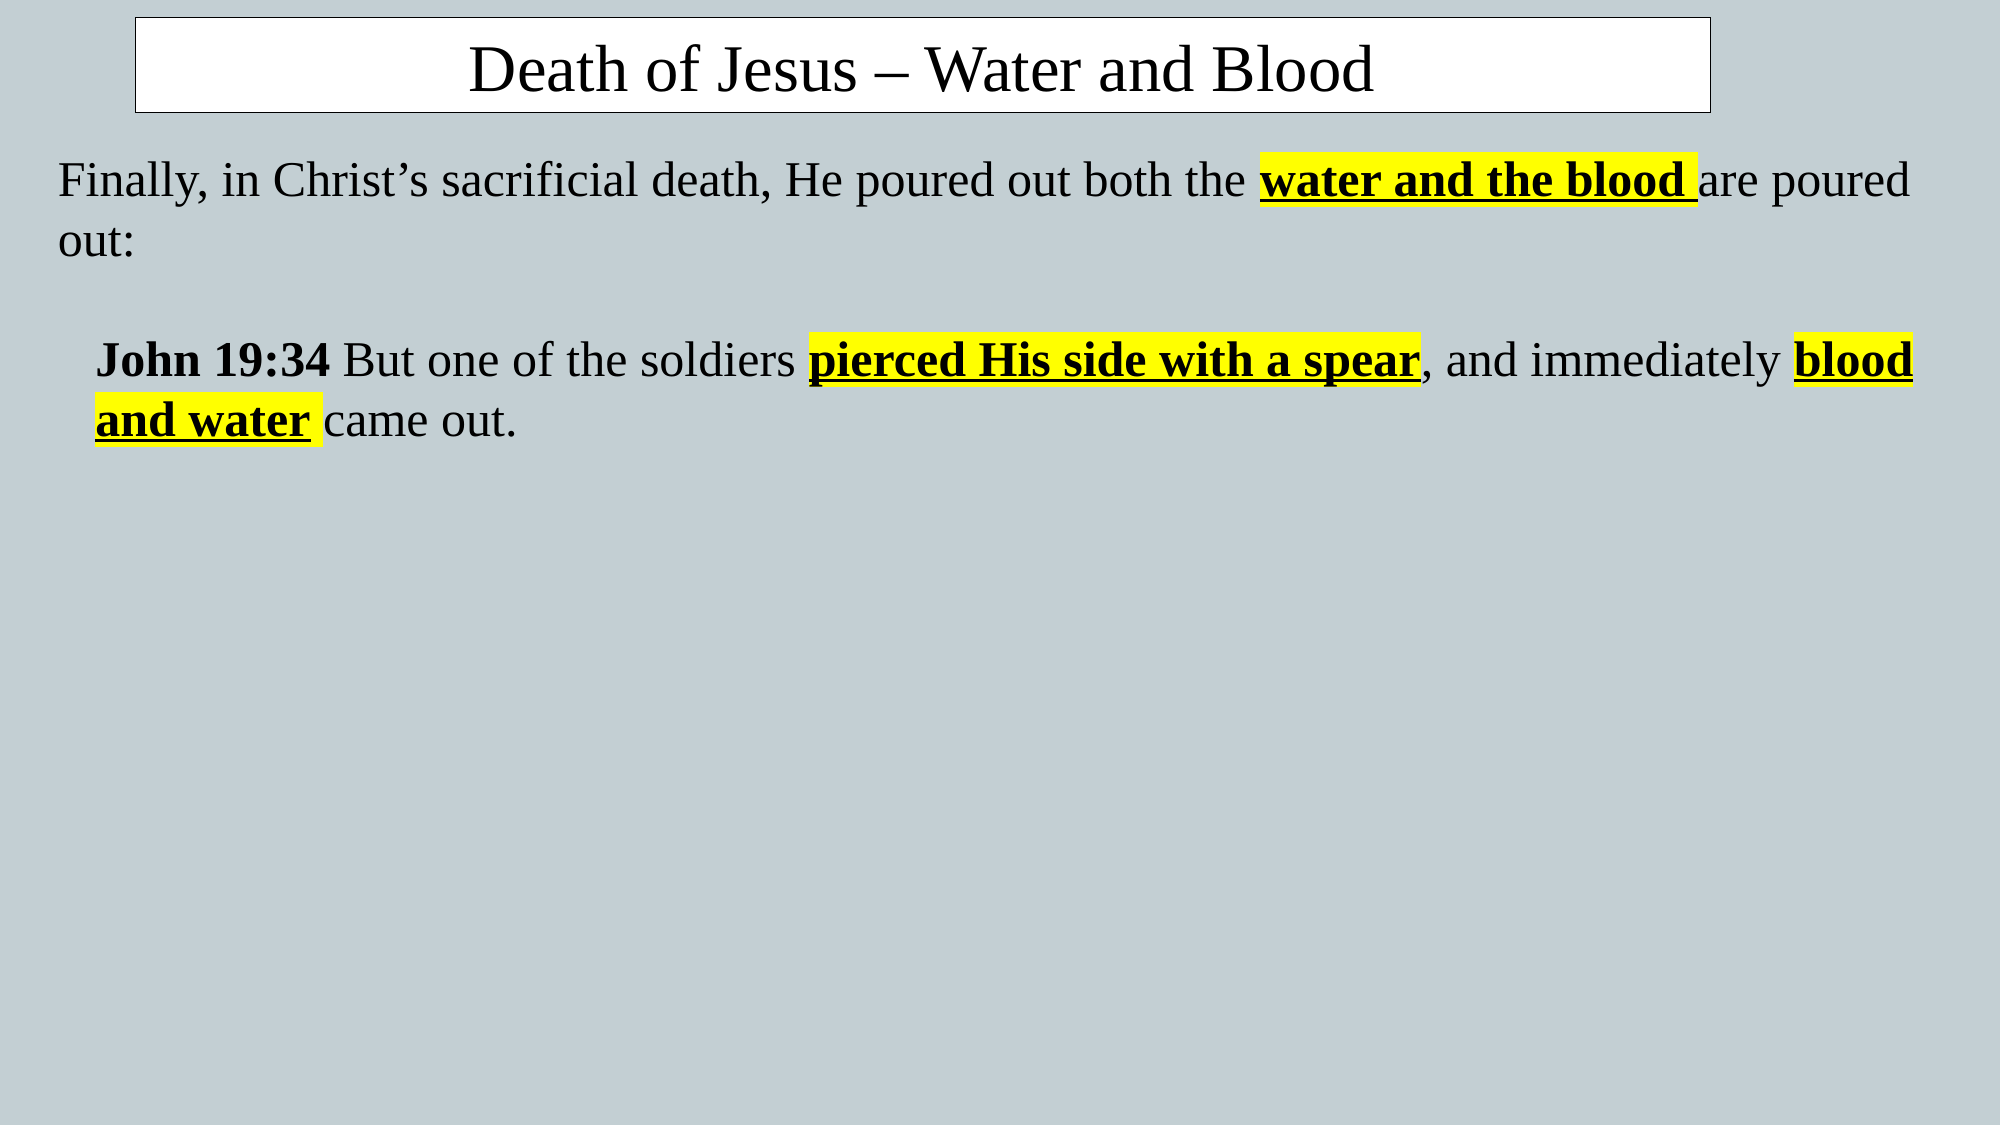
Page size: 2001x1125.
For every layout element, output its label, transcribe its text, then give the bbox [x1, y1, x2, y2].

text_box Death of Jesus – Water and Blood [135, 17, 1711, 113]
text_box Finally, in Christ’s sacrificial death, He poured out both the water and the blood are poured out: John 19:34 But one of the soldiers pierced His side with a spear, and immediately blood and water came out. [43, 138, 1954, 454]
